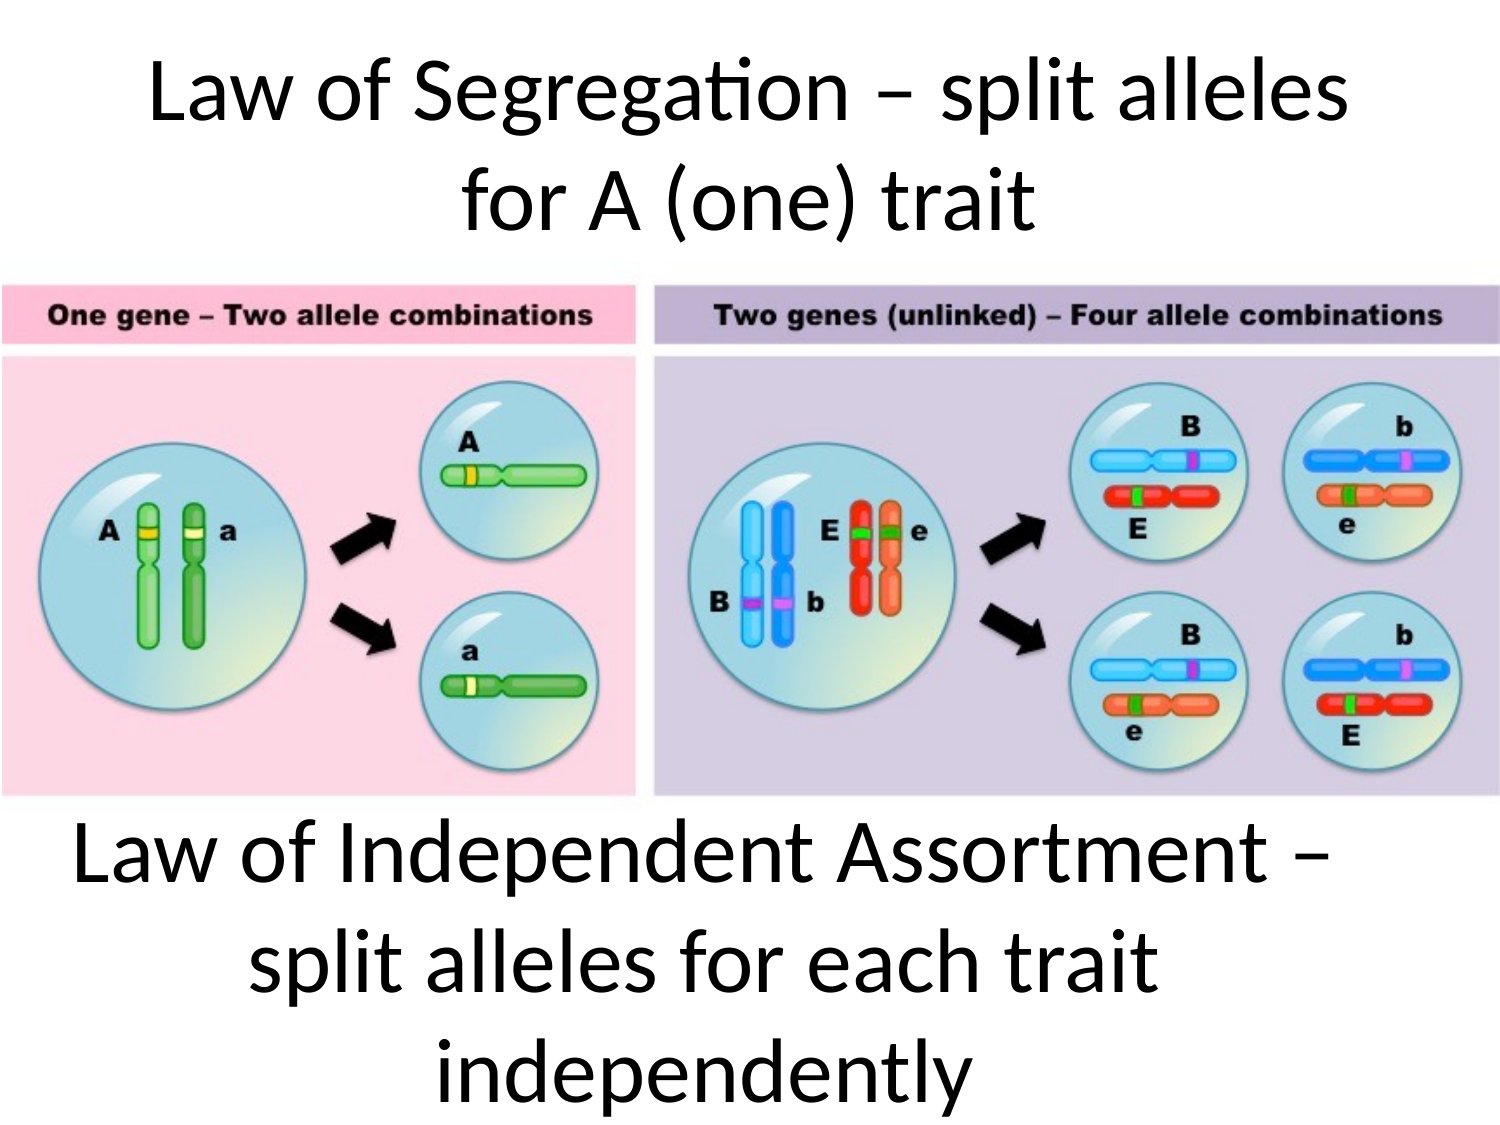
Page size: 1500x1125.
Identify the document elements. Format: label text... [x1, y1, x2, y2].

picture [2, 260, 1500, 812]
text_box Law of Independent Assortment – split alleles for each trait independently [29, 862, 1380, 1050]
title Law of Segregation – split alleles for A (one) trait [74, 44, 1426, 233]
